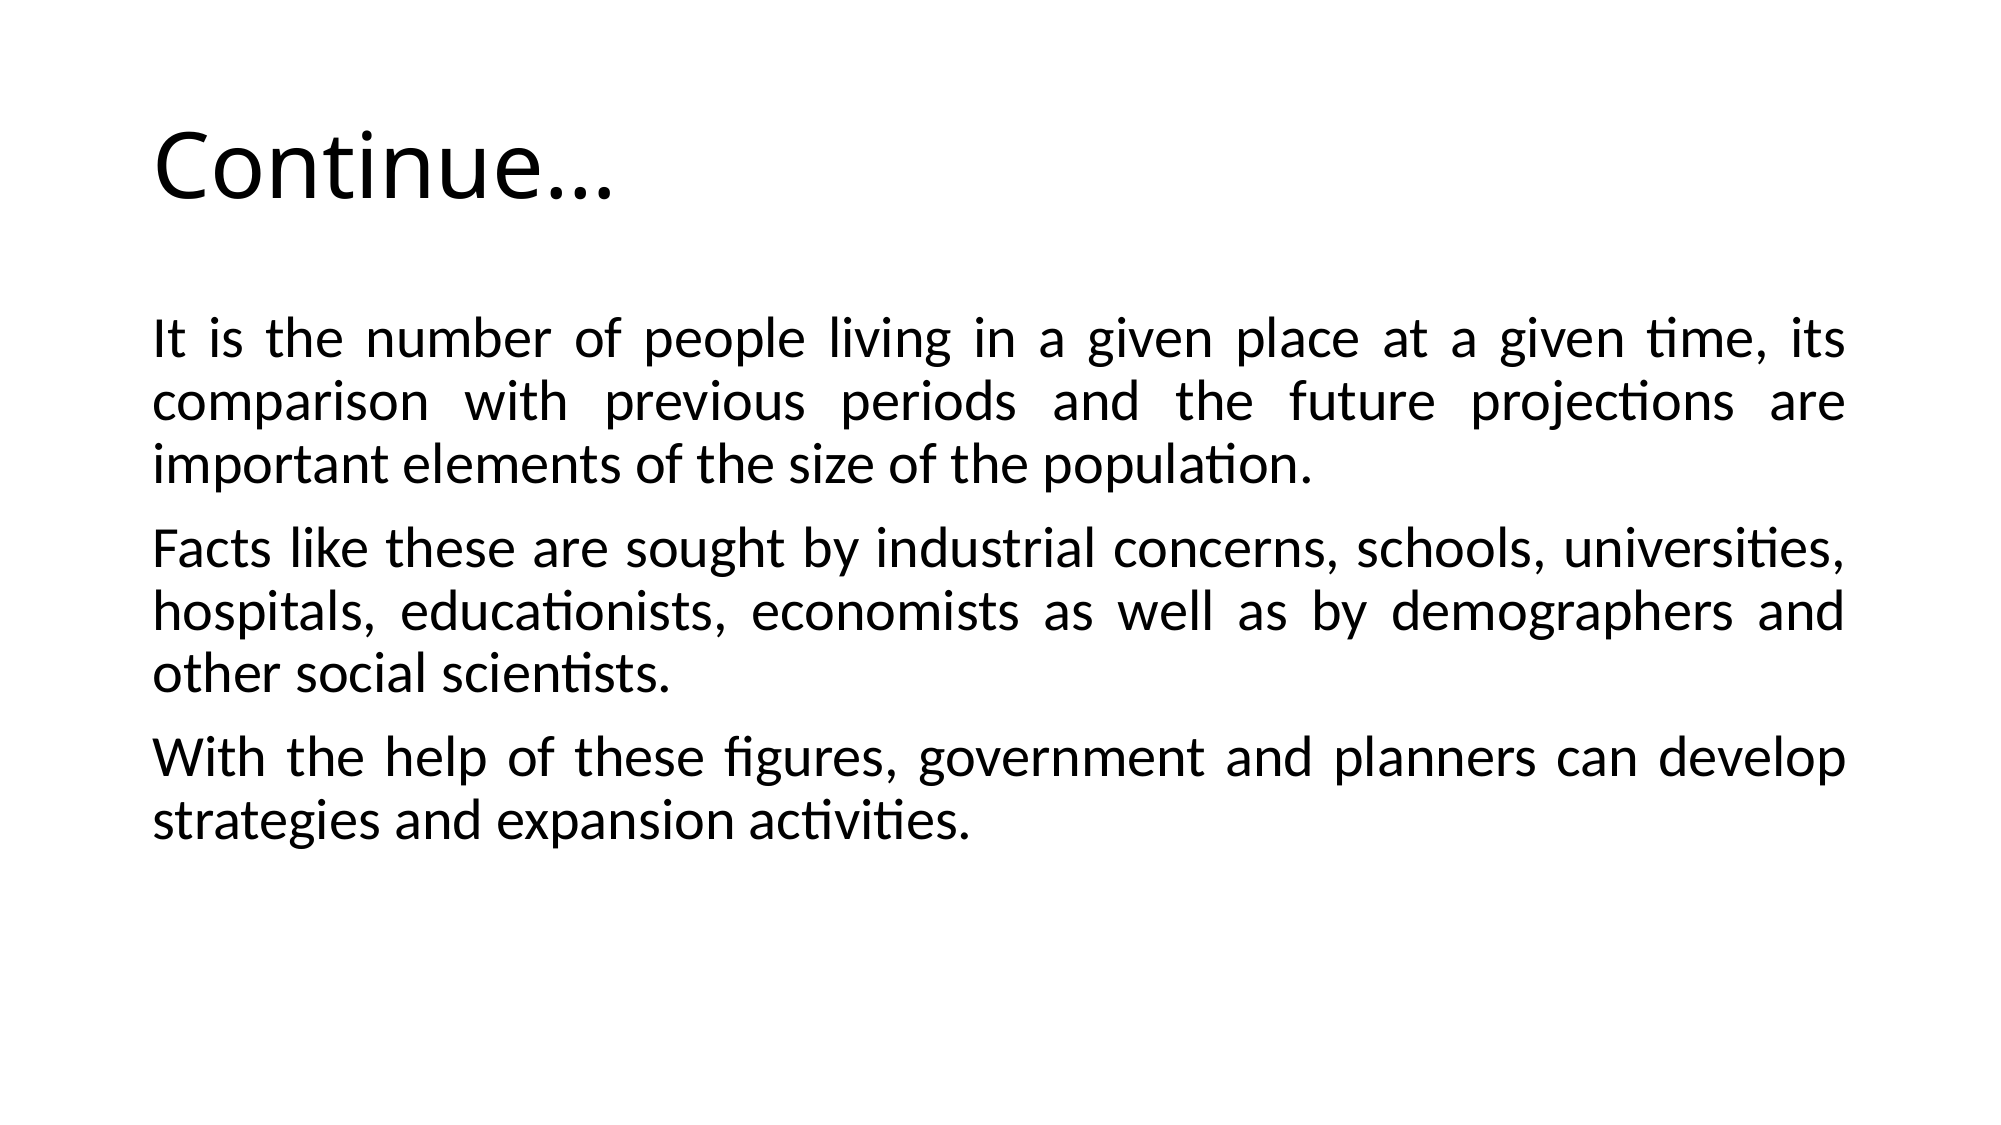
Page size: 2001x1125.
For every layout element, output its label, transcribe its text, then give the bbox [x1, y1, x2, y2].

title Continue… [137, 59, 1863, 278]
list It is the number of people living in a given place at a given time, its comparison with previous periods and the future projections are important elements of the size of the population. Facts like these are sought by industrial concerns, schools, universities, hospitals, educationists, economists as well as by demographers and other social scientists. With the help of these figures, government and planners can develop strategies and expansion activities. [137, 299, 1863, 1014]
